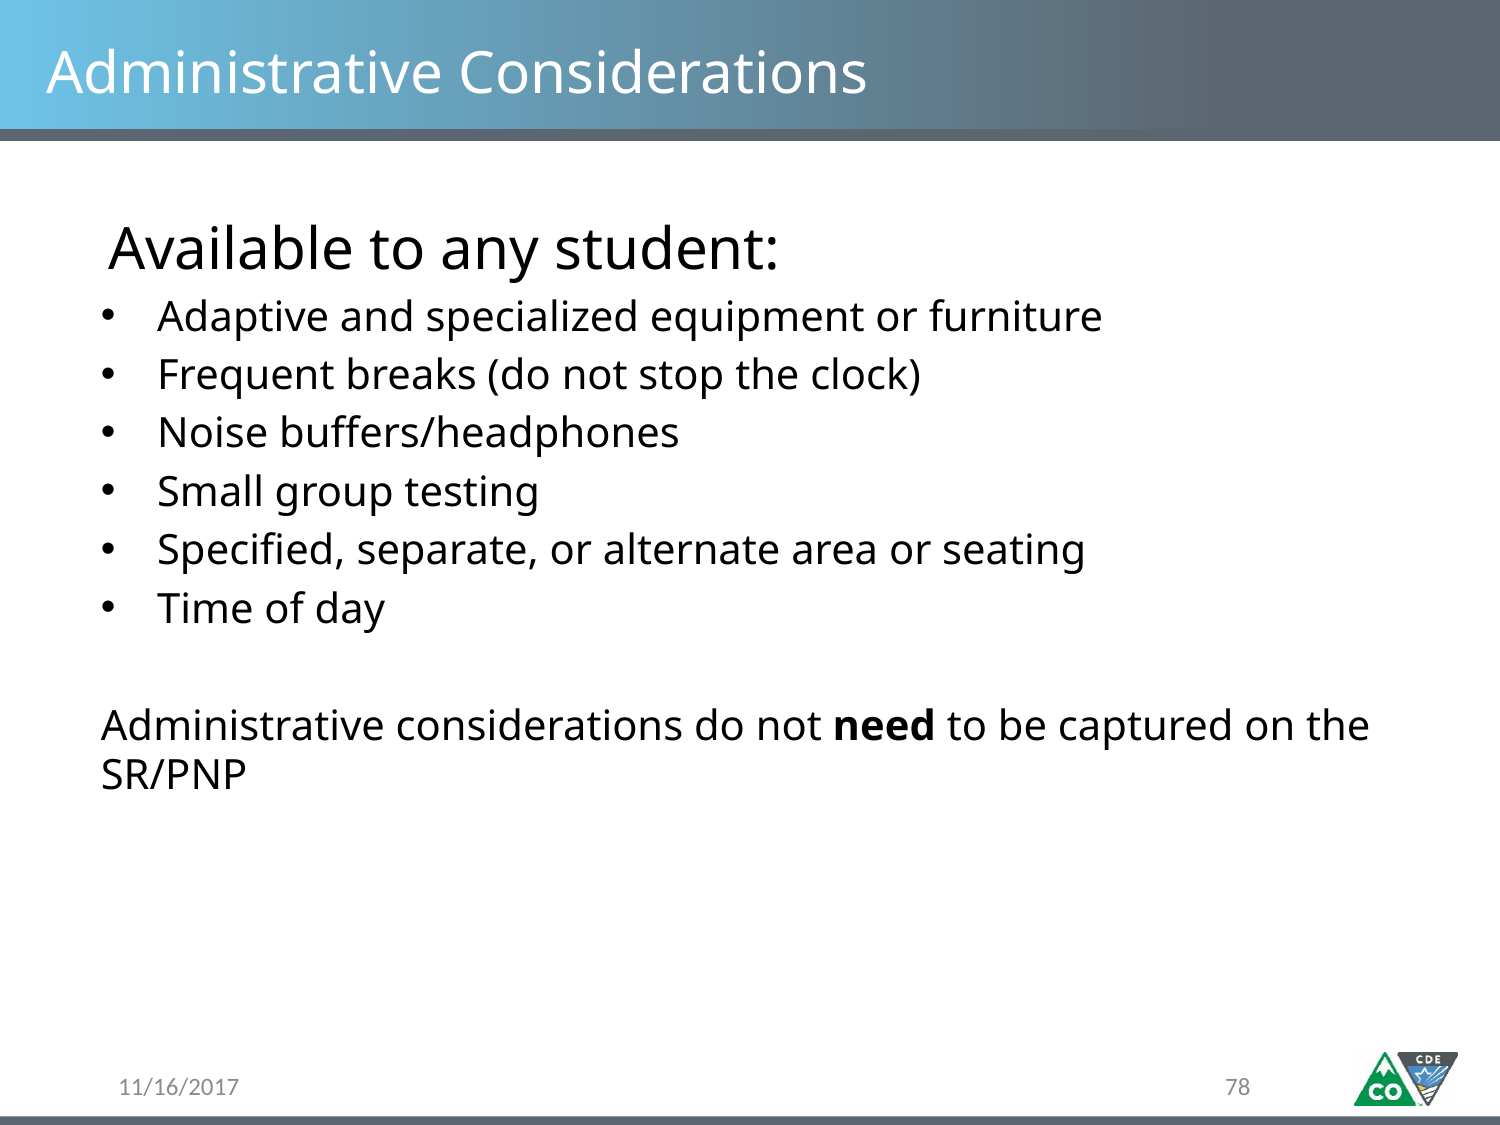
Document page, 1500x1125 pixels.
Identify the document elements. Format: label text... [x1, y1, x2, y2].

title Administrative Considerations [31, 31, 1477, 117]
text_box Available to any student: Adaptive and specialized equipment or furniture Frequent breaks (do not stop the clock) Noise buffers/headphones Small group testing Specified, separate, or alternate area or seating Time of day Administrative considerations do not need to be captured on the SR/PNP [85, 203, 1436, 1044]
picture [1354, 1052, 1458, 1106]
